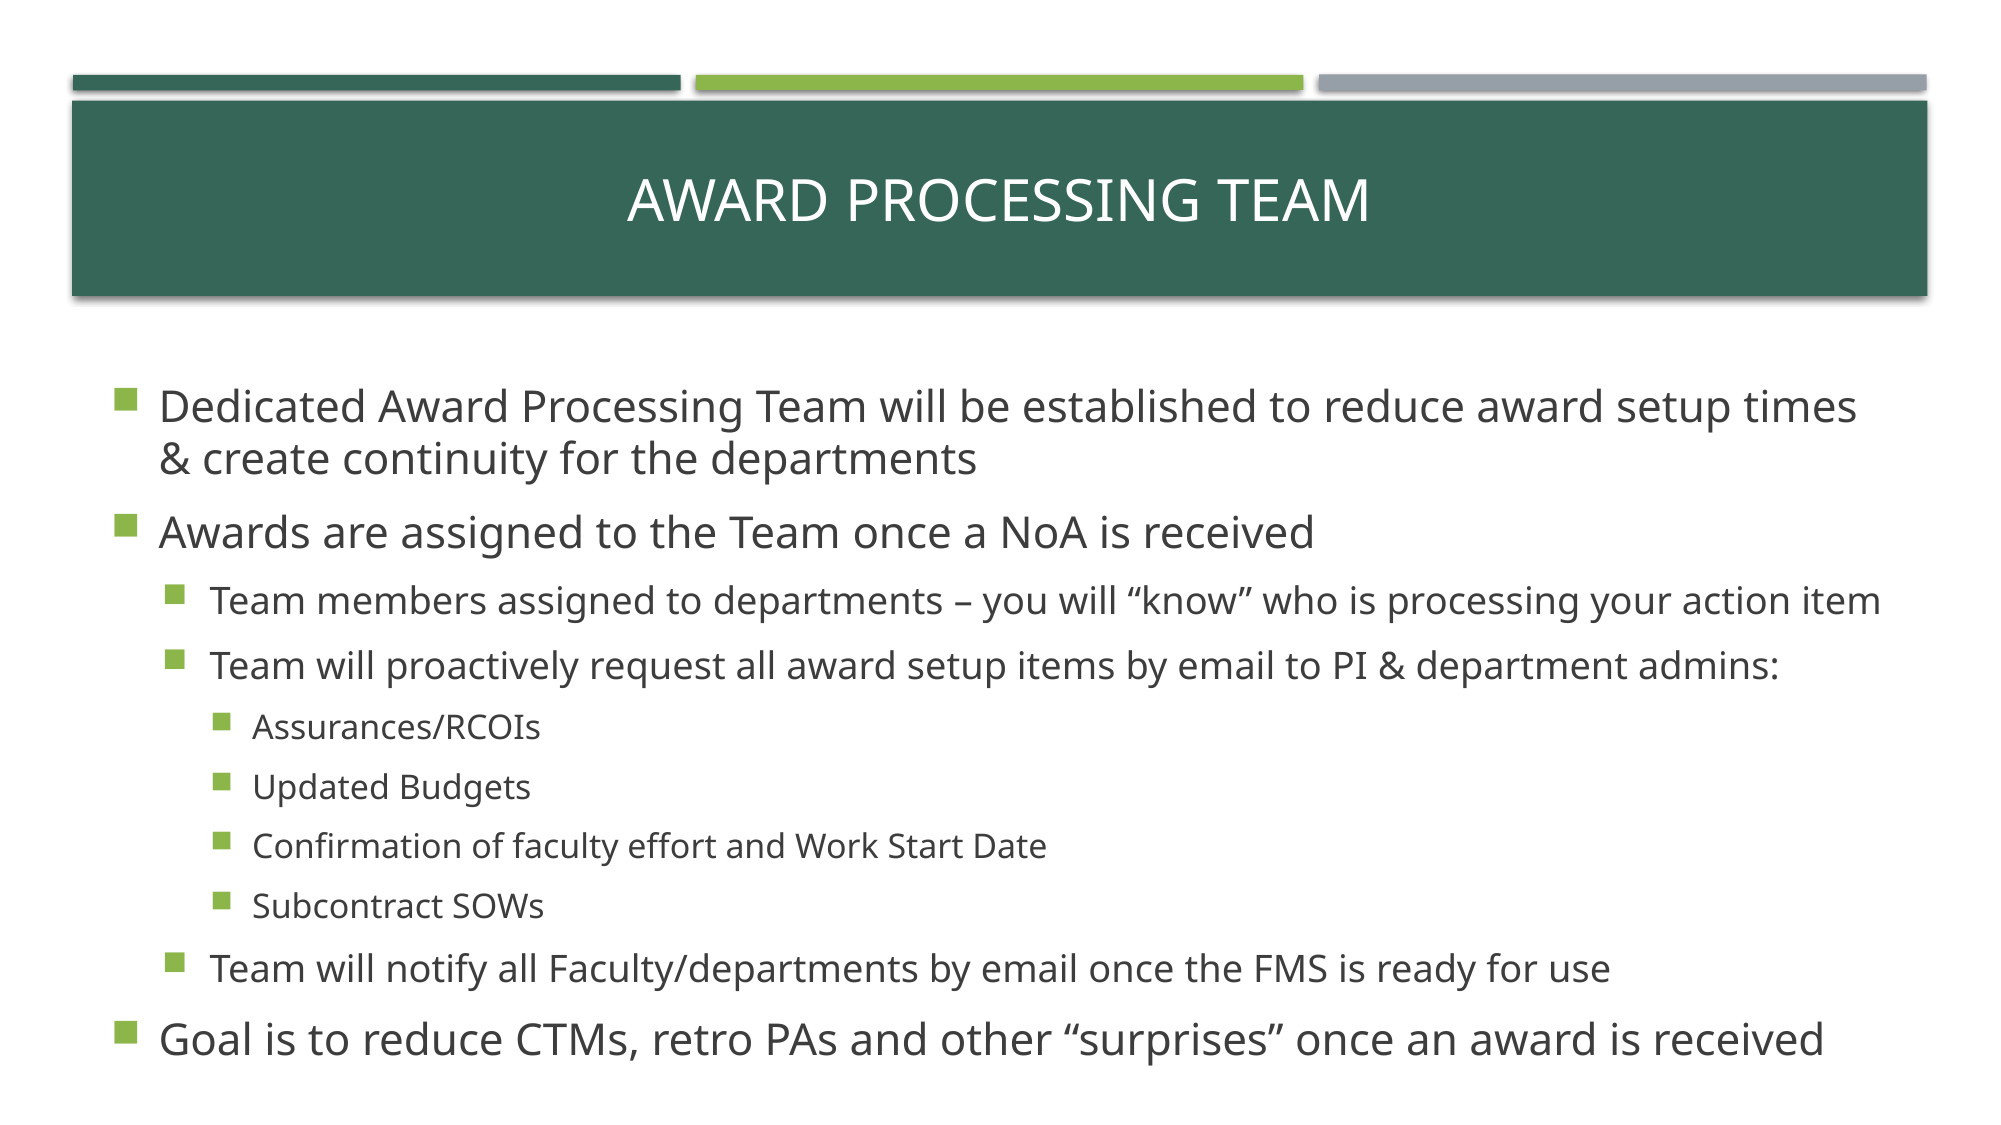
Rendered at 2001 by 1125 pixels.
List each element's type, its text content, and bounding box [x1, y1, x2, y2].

list Dedicated Award Processing Team will be established to reduce award setup times & create continuity for the departments Awards are assigned to the Team once a NoA is received Team members assigned to departments – you will “know” who is processing your action item Team will proactively request all award setup items by email to PI & department admins: Assurances/RCOIs Updated Budgets Confirmation of faculty effort and Work Start Date Subcontract SOWs Team will notify all Faculty/departments by email once the FMS is ready for use Goal is to reduce CTMs, retro PAs and other “surprises” once an award is received [95, 370, 1905, 1125]
title Award Processing Team [95, 115, 1905, 282]
